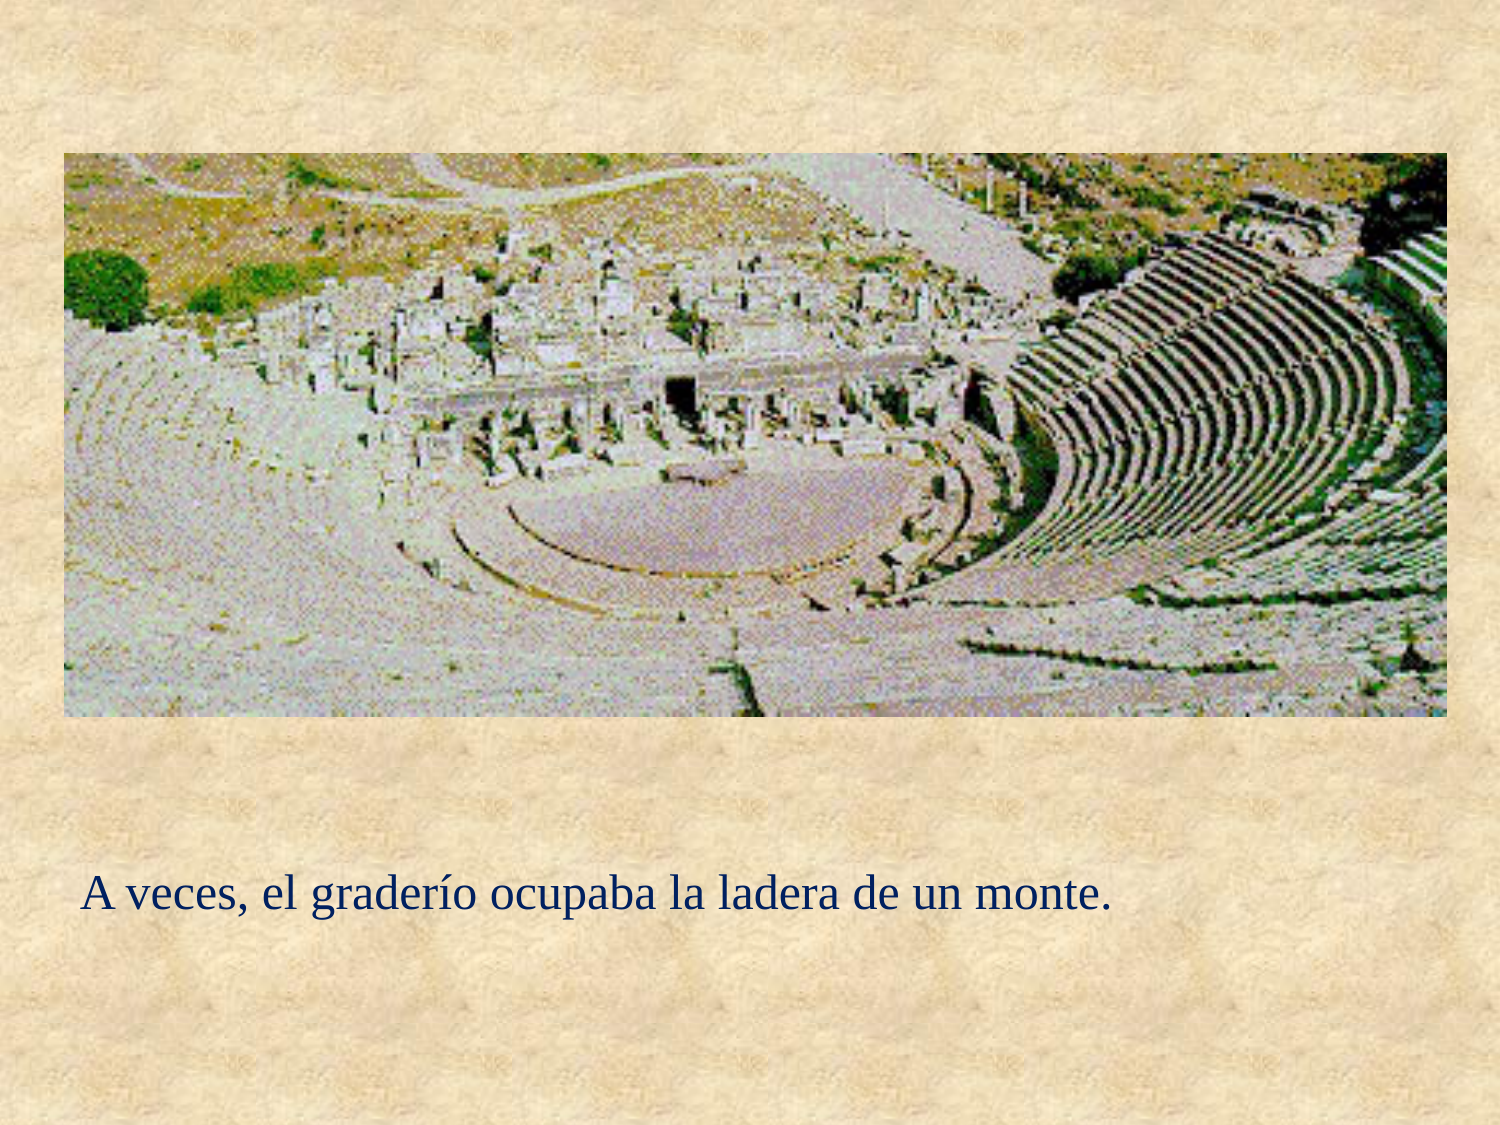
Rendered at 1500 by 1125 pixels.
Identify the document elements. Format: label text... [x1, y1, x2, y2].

picture [0, 0, 1500, 1125]
title A veces, el graderío ocupaba la ladera de un monte. [64, 822, 1415, 928]
